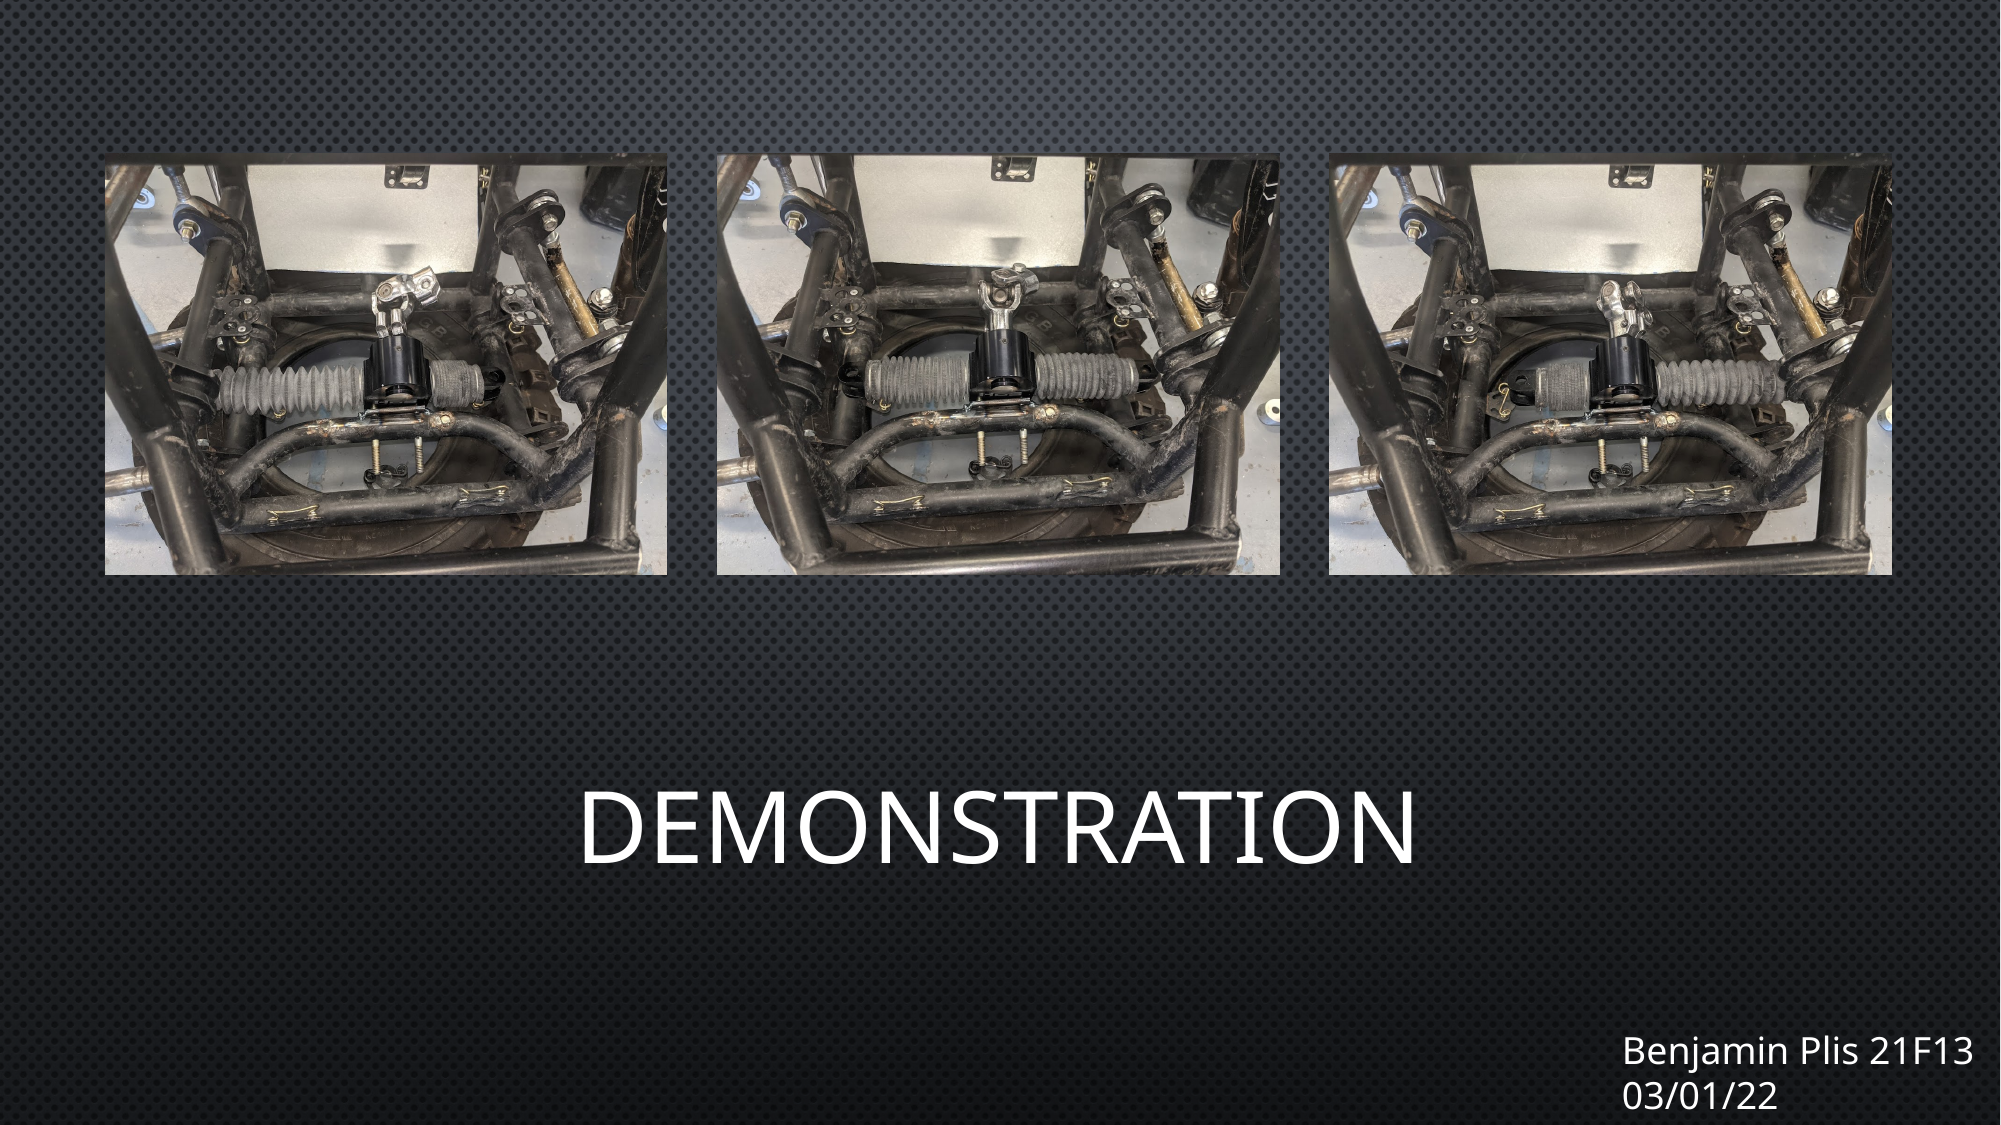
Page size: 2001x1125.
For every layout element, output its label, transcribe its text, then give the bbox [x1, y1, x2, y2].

picture [1329, 152, 1892, 575]
title Demonstration [287, 715, 1711, 891]
text_box [0, 0, 2000, 1125]
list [717, 152, 1280, 575]
text_box Benjamin Plis 21F13​ 03/01/22 [1606, 1019, 2000, 1125]
picture [104, 153, 667, 575]
